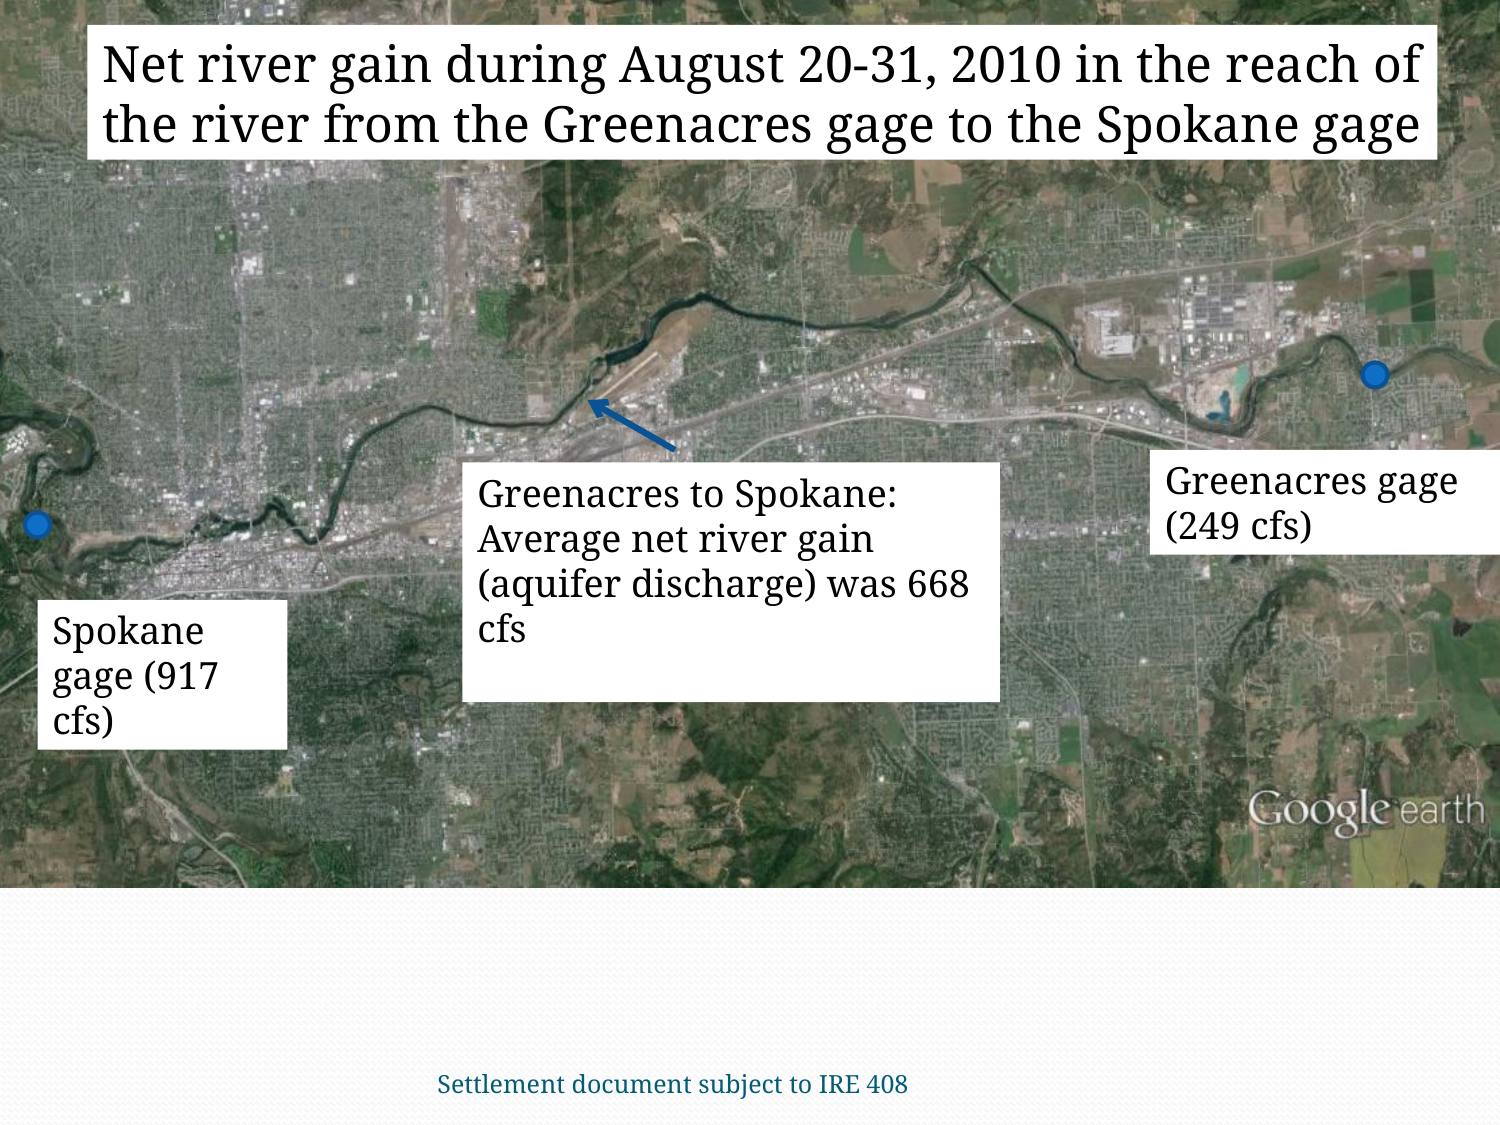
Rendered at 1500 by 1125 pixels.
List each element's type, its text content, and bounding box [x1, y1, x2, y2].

picture [0, 0, 1500, 888]
footer Settlement document subject to IRE 408 [437, 1042, 988, 1103]
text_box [587, 399, 676, 451]
